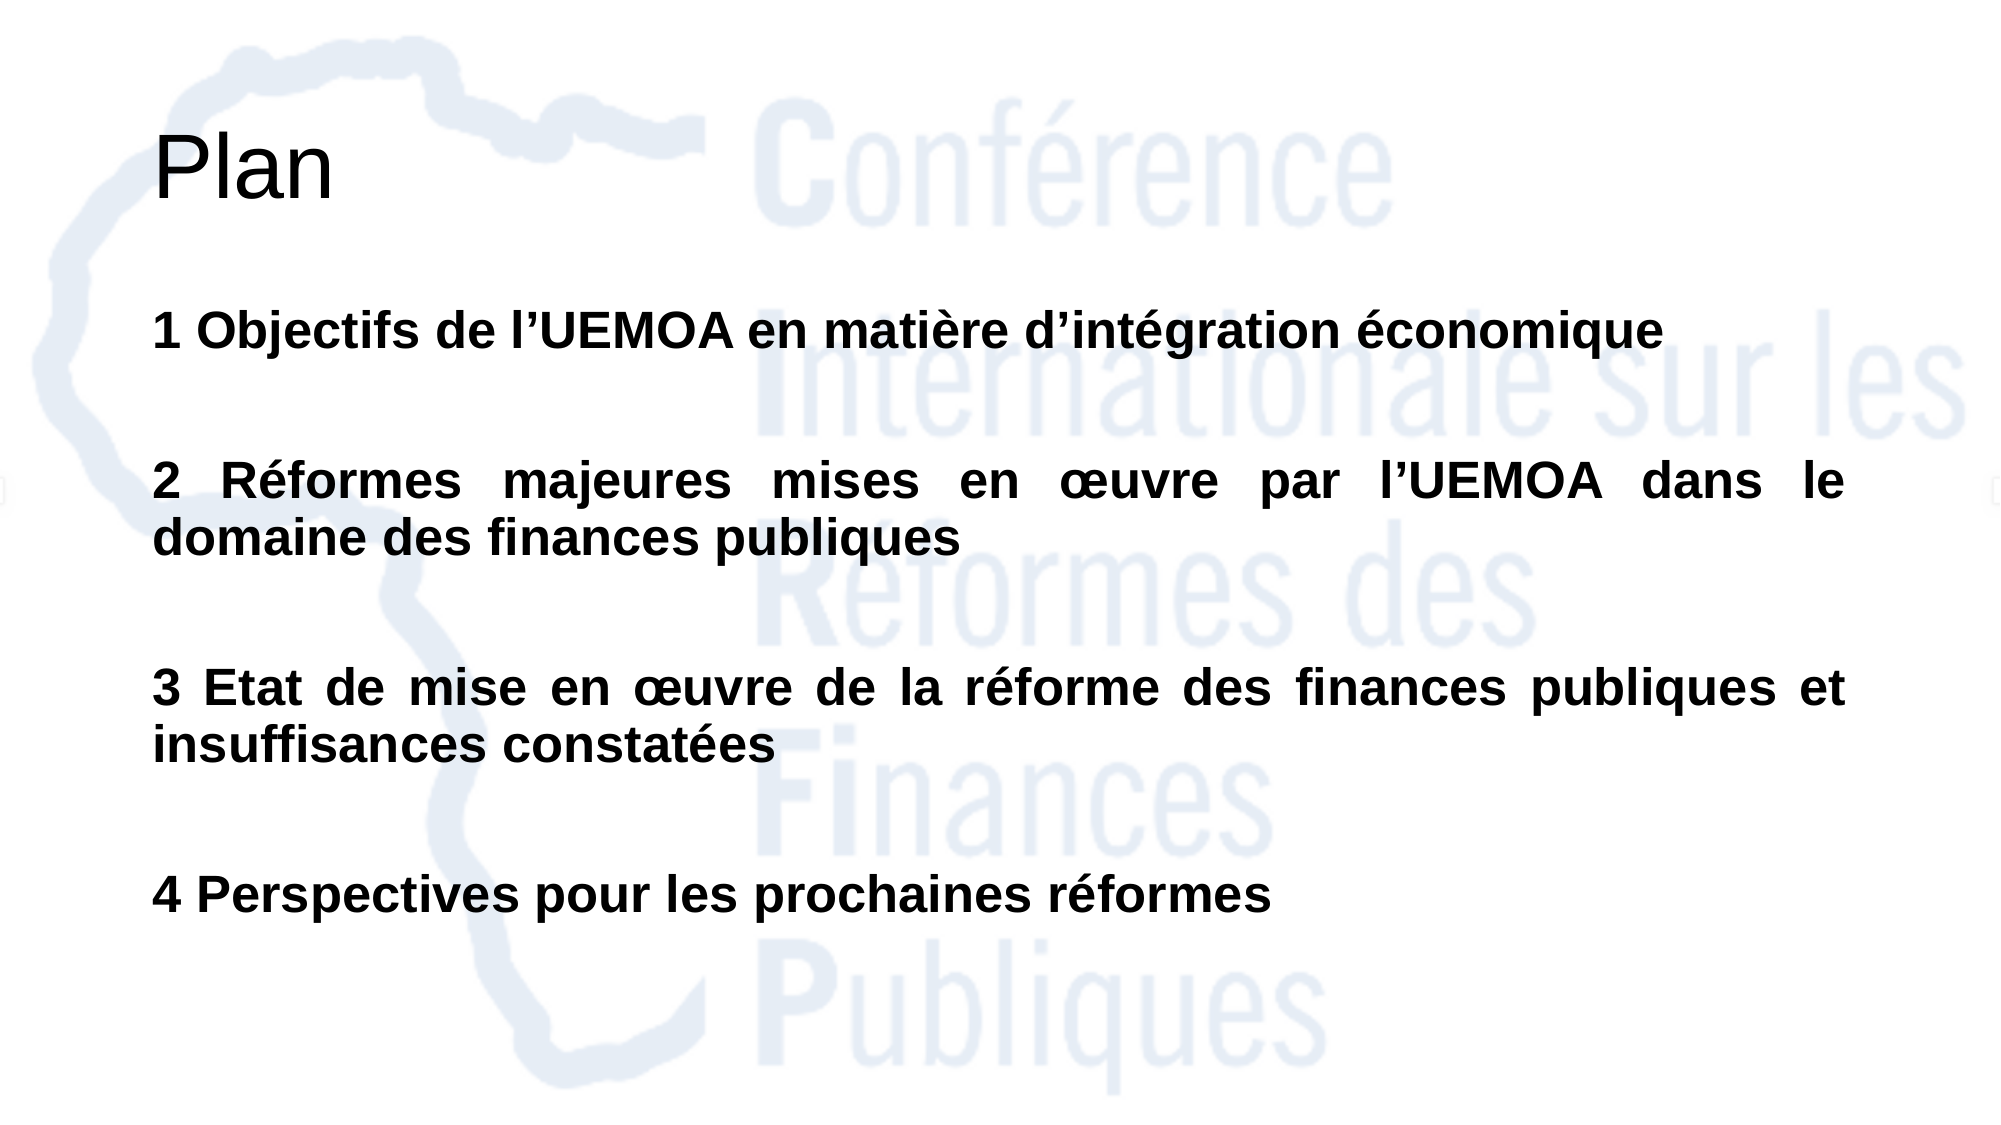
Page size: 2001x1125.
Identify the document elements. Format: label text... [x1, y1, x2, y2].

title Plan [137, 59, 1863, 220]
list 1 Objectifs de l’UEMOA en matière d’intégration économique 2 Réformes majeures mises en œuvre par l’UEMOA dans le domaine des finances publiques 3 Etat de mise en œuvre de la réforme des finances publiques et insuffisances constatées 4 Perspectives pour les prochaines réformes [137, 220, 1863, 935]
